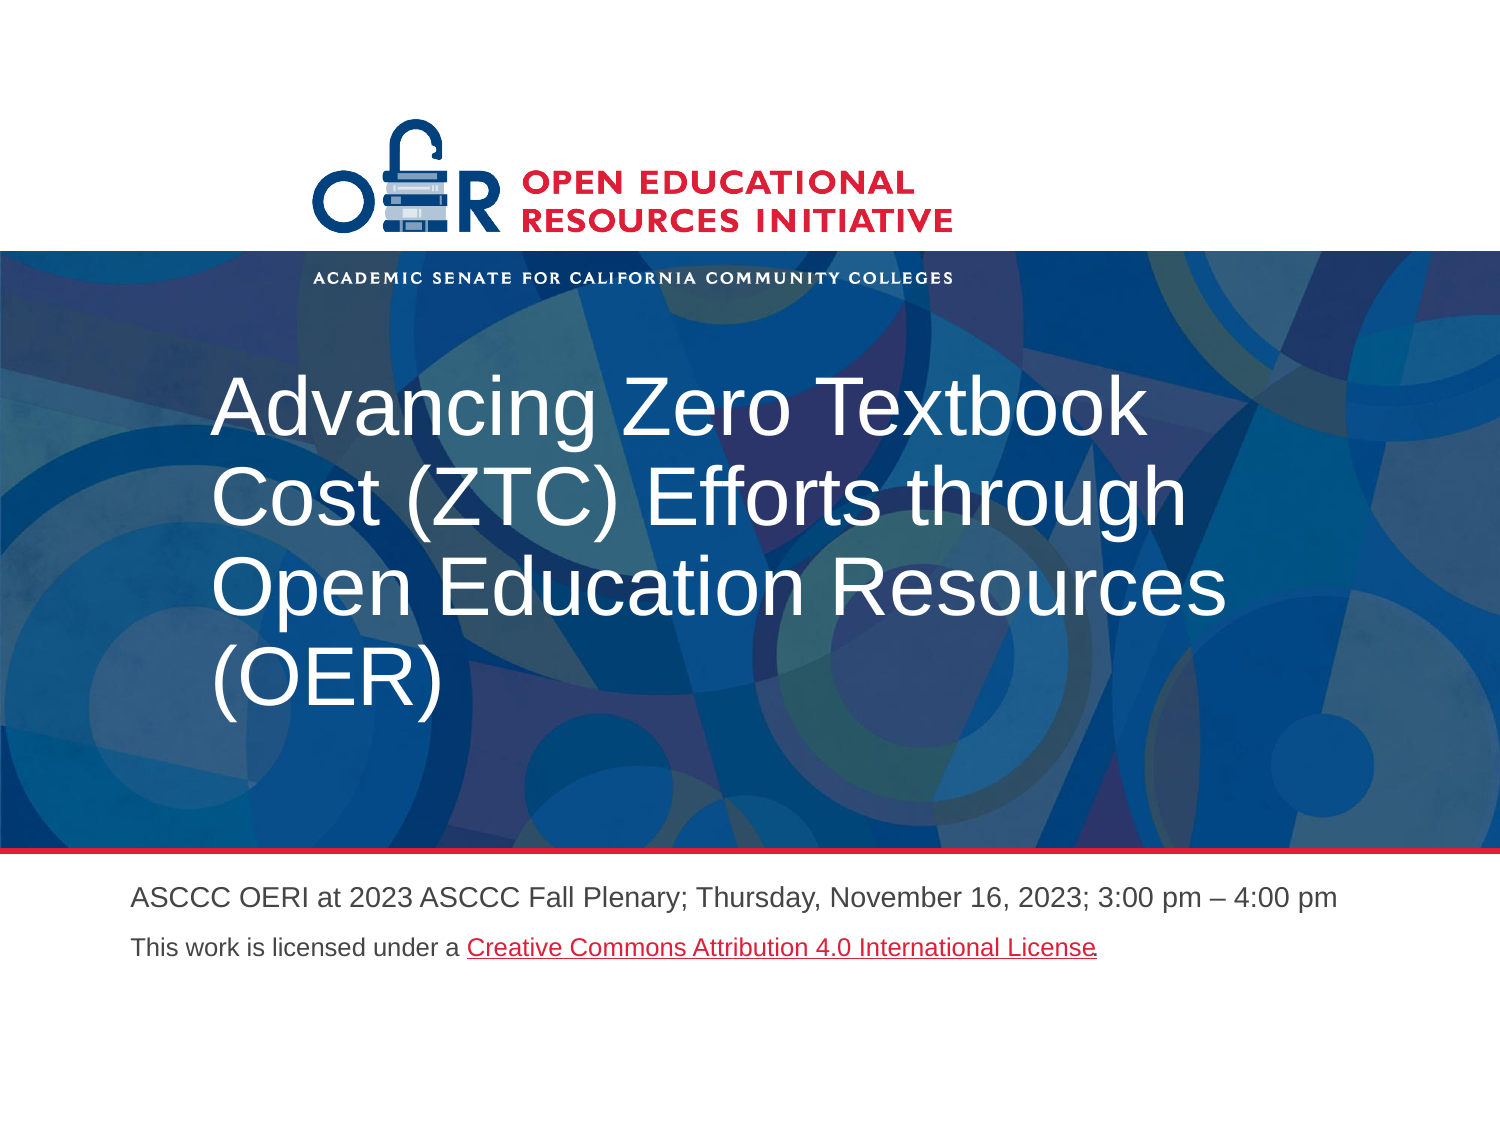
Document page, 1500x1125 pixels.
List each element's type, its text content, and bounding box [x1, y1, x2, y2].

title Advancing Zero Textbook Cost (ZTC) Efforts through Open Education Resources (OER) [195, 470, 1258, 724]
picture [0, 96, 1500, 848]
subtitle ASCCC OERI at 2023 ASCCC Fall Plenary; Thursday, November 16, 2023; 3:00 pm – 4:00 pm This work is licensed under a Creative Commons Attribution 4.0 International License. [92, 856, 1361, 1017]
